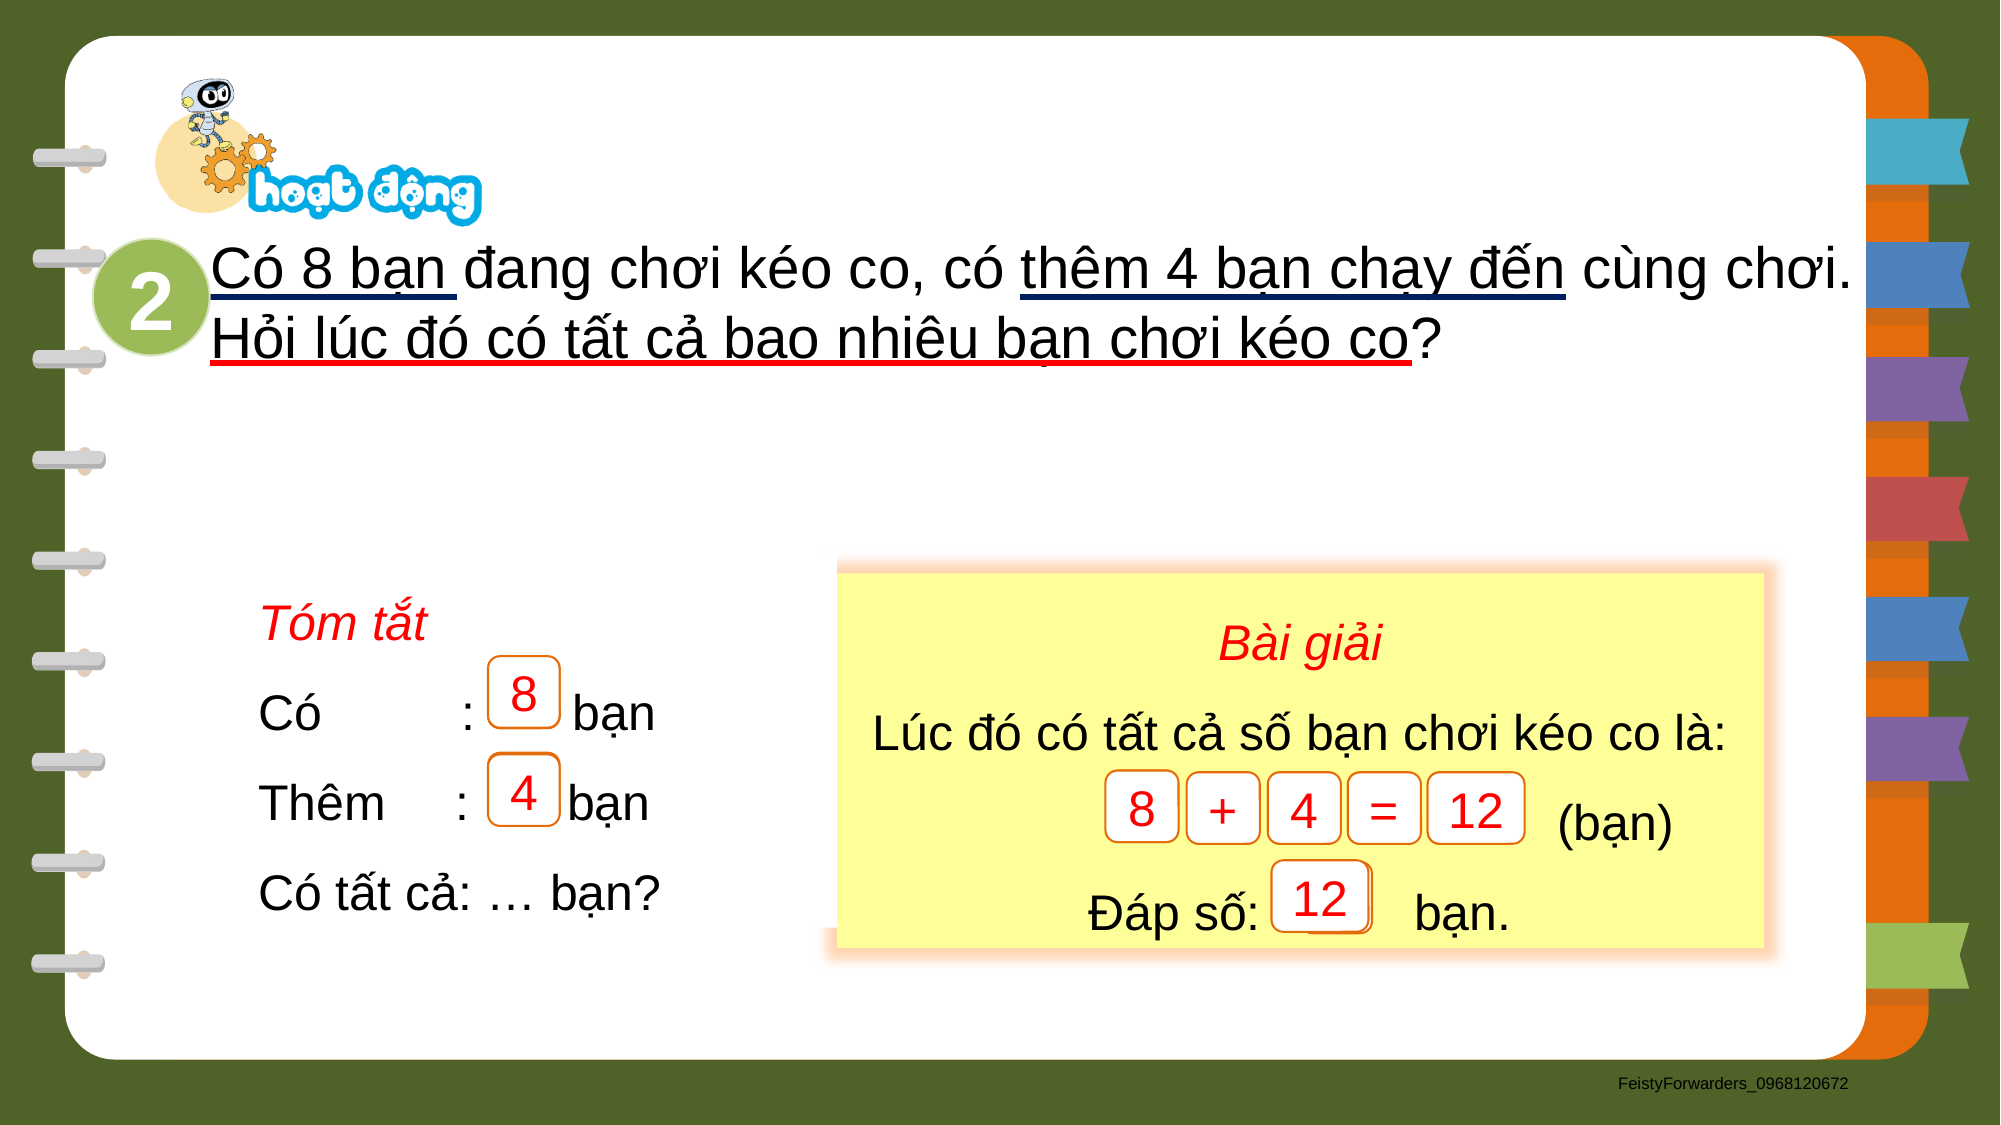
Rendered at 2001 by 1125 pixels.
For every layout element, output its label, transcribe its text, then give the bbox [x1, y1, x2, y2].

text_box 2 [91, 237, 211, 357]
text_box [243, 552, 838, 921]
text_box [837, 573, 1764, 941]
picture [128, 58, 511, 250]
picture [374, 172, 398, 206]
picture [426, 183, 474, 219]
picture [401, 175, 423, 211]
text_box Có 8 bạn đang chơi kéo co, có thêm 4 bạn chạy đến cùng chơi. Hỏi lúc đó có tất cả bao nhiêu bạn chơi kéo co? [195, 222, 1873, 378]
